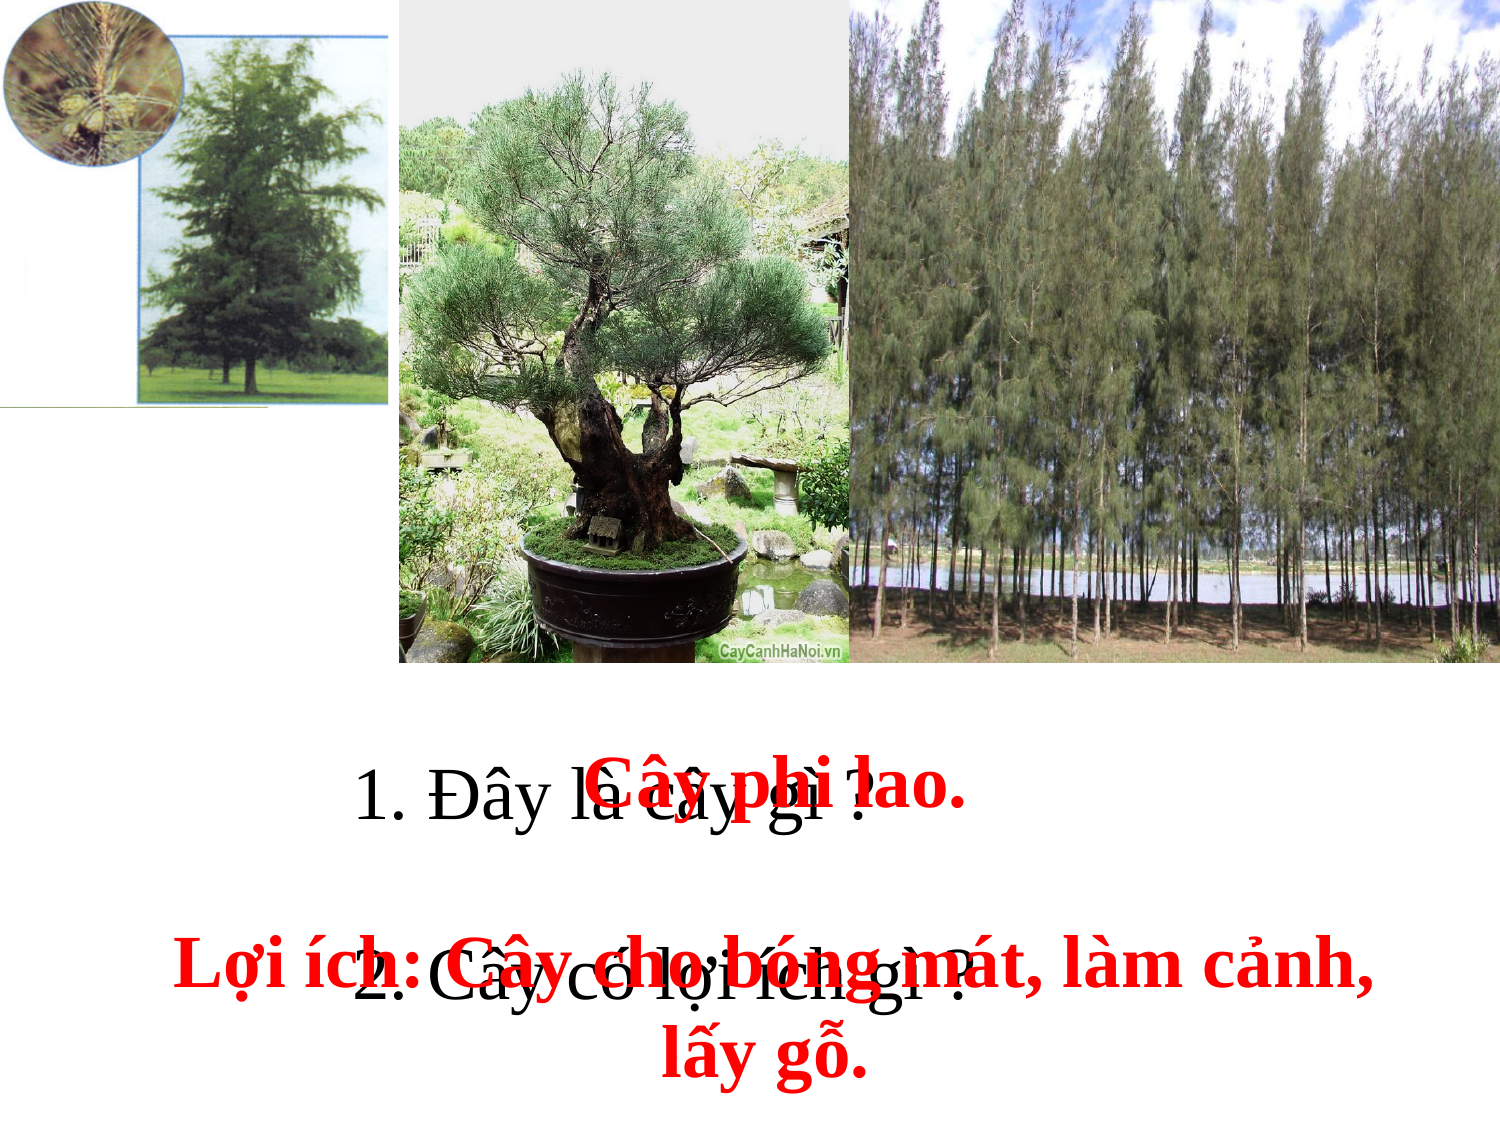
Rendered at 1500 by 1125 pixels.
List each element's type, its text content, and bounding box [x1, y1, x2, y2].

text_box Cây phi lao. Lợi ích: Cây cho bóng mát, làm cảnh, lấy gỗ. [112, 724, 1438, 1125]
picture [399, 0, 1500, 663]
picture [0, 0, 392, 408]
